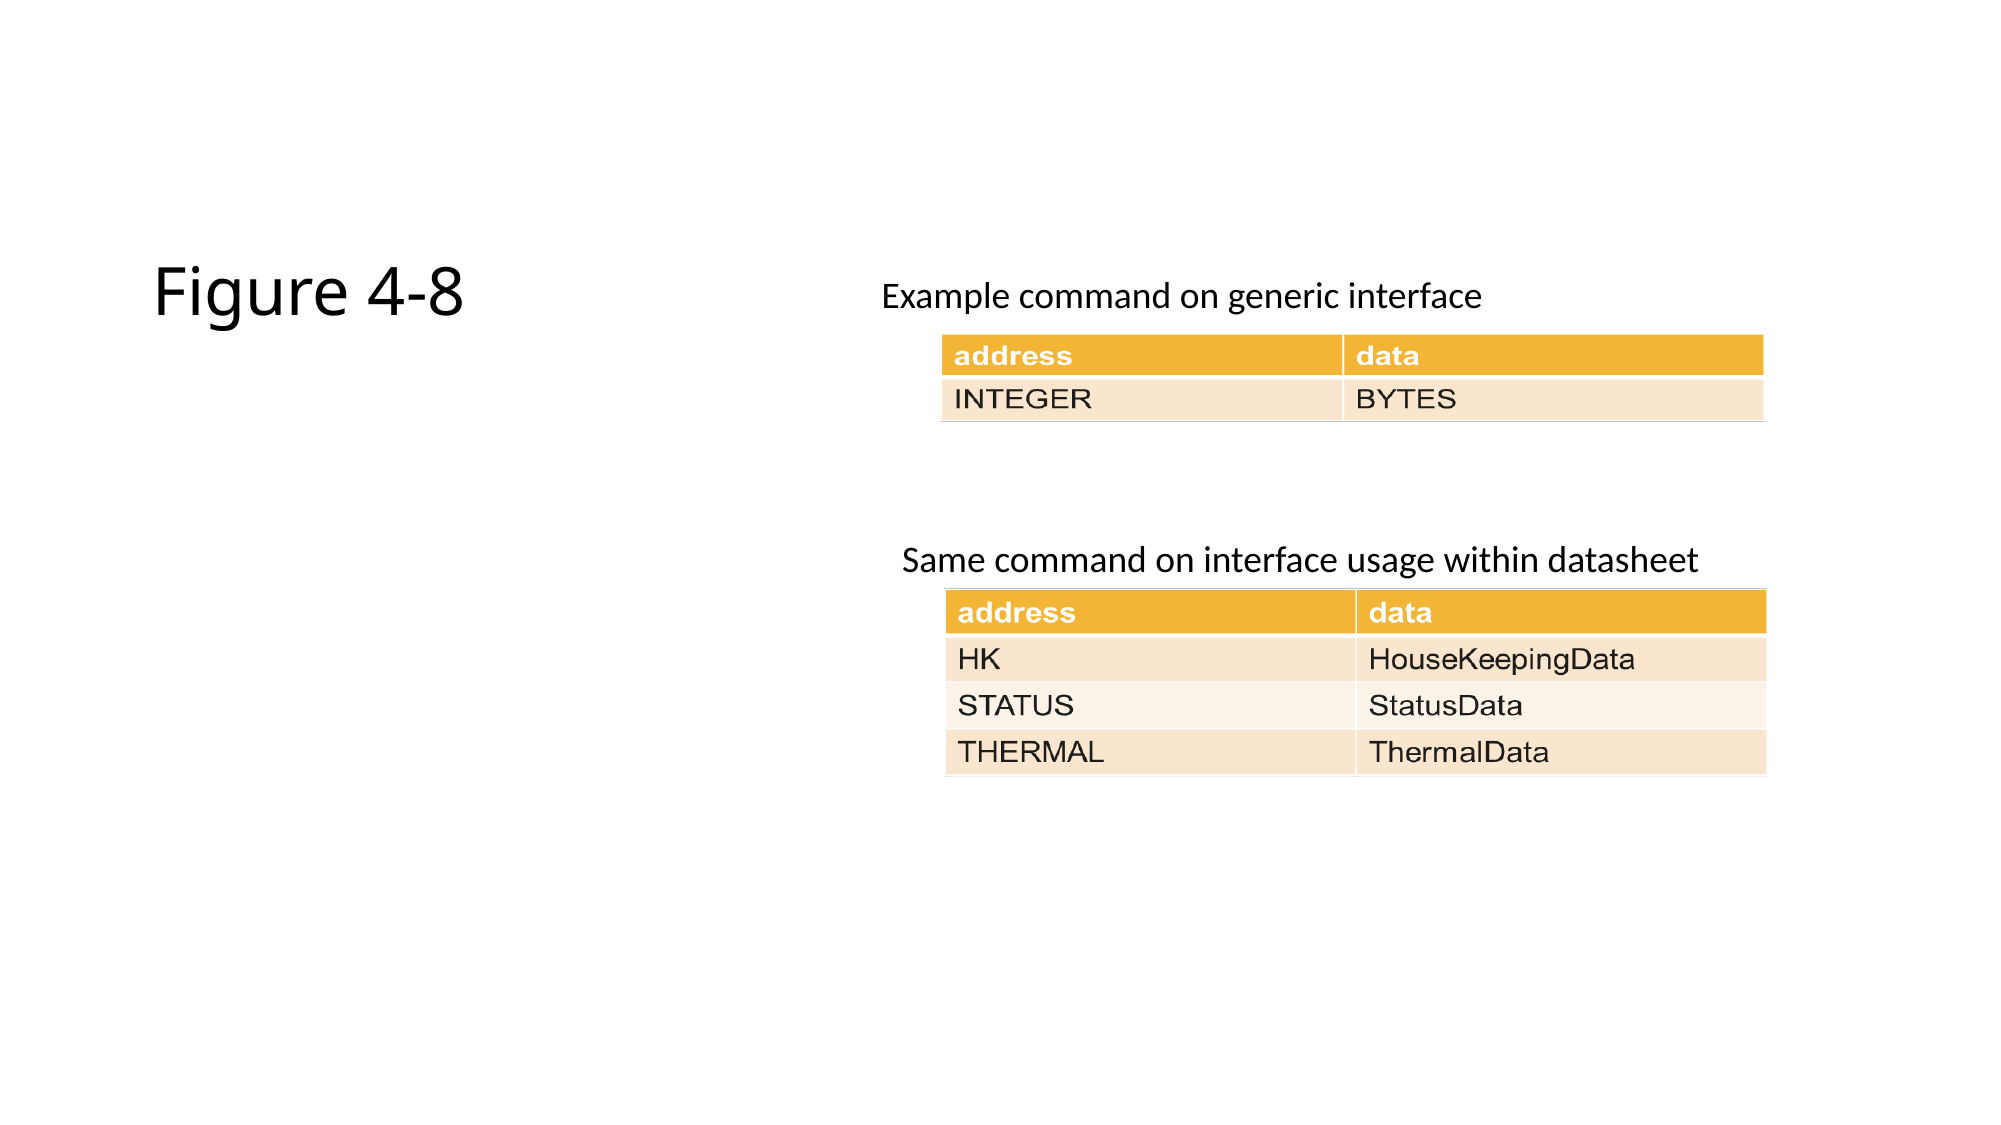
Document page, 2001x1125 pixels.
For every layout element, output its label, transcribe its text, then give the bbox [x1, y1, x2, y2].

title Figure 4-8 [137, 75, 783, 338]
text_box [866, 263, 1767, 789]
